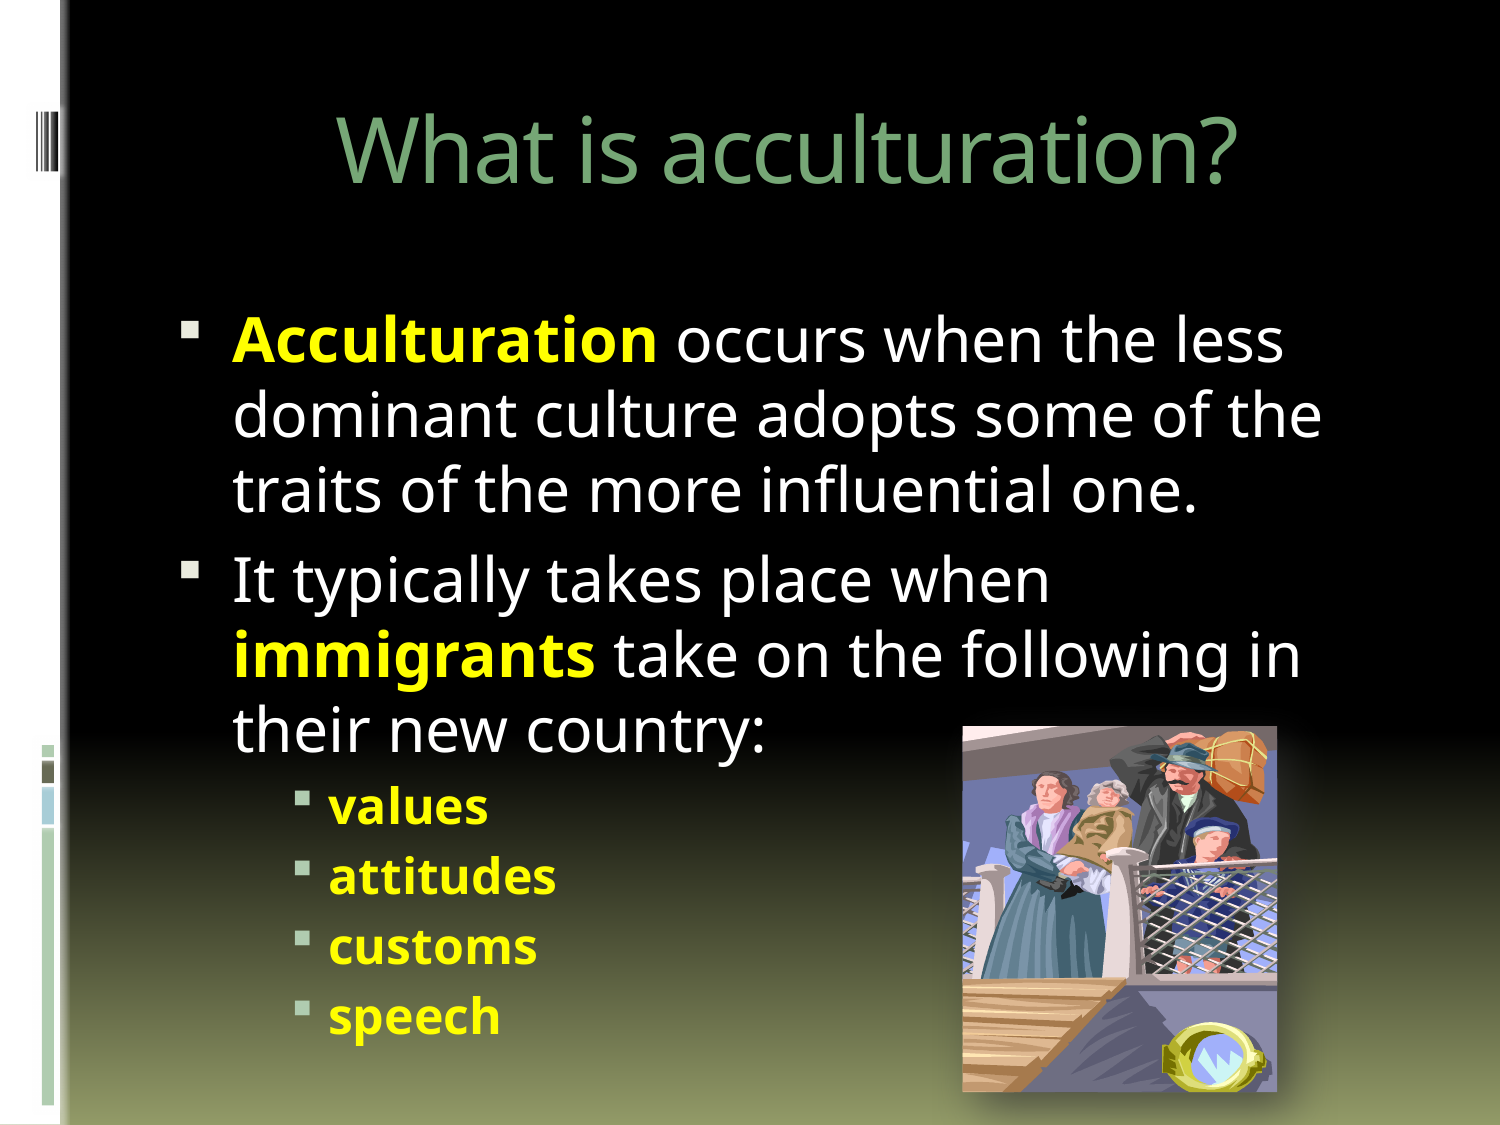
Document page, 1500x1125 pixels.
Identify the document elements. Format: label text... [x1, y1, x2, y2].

list Acculturation occurs when the less dominant culture adopts some of the traits of the more influential one. It typically takes place when immigrants take on the following in their new country: values attitudes customs speech [149, 292, 1426, 1043]
picture [961, 724, 1284, 1097]
title What is acculturation? [150, 84, 1425, 235]
